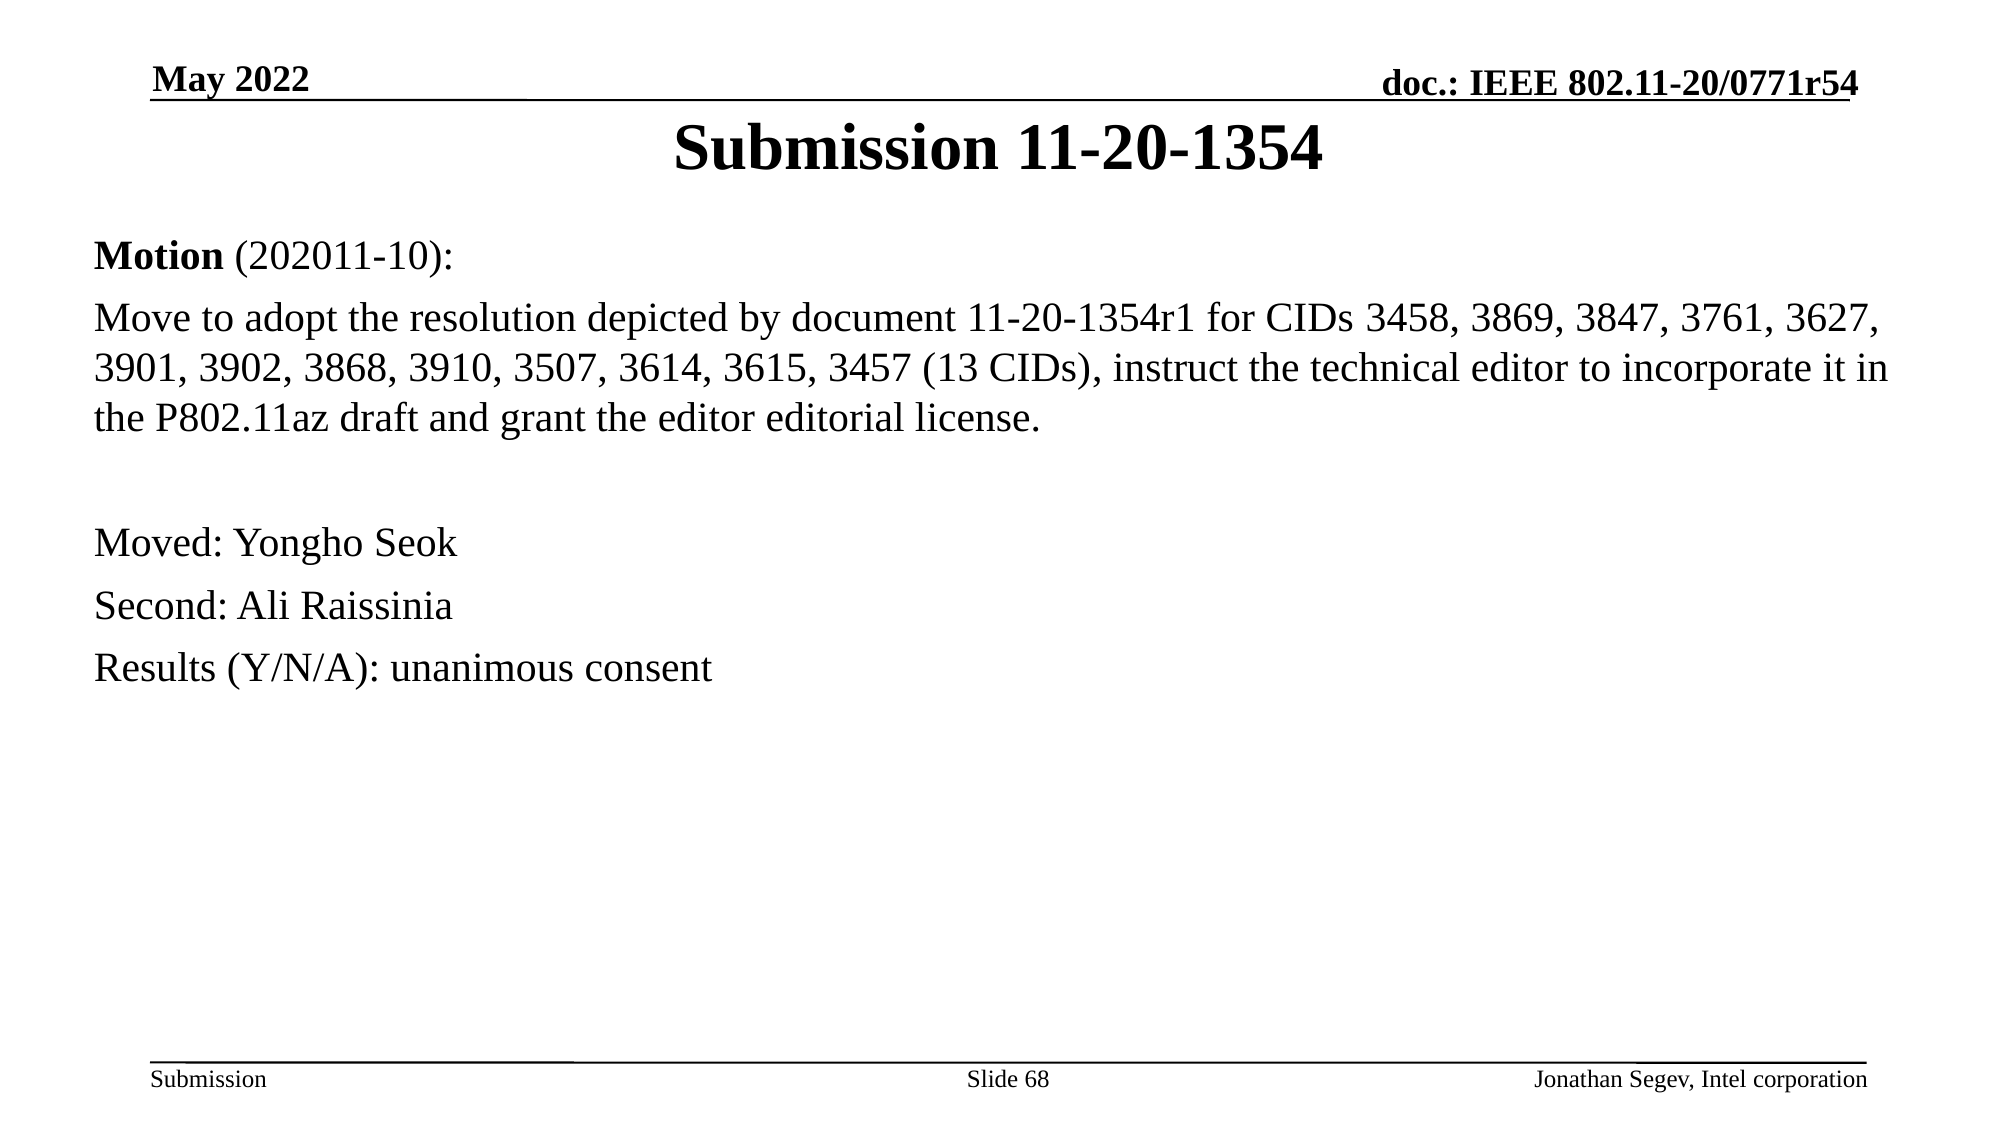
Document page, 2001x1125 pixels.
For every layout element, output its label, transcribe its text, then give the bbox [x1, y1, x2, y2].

slide_number Slide 68 [950, 1061, 1067, 1123]
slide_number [152, 54, 563, 100]
title Submission 11-20-1354 [149, 112, 1850, 173]
list Motion (202011-10): Move to adopt the resolution depicted by document 11-20-1354r1 for CIDs 3458, 3869, 3847, 3761, 3627, 3901, 3902, 3868, 3910, 3507, 3614, 3615, 3457 (13 CIDs), instruct the technical editor to incorporate it in the P802.11az draft and grant the editor editorial license. Moved: Yongho Seok Second: Ali Raissinia Results (Y/N/A): unanimous consent [78, 219, 1922, 1000]
footer Jonathan Segev, Intel corporation [1171, 1061, 1869, 1093]
